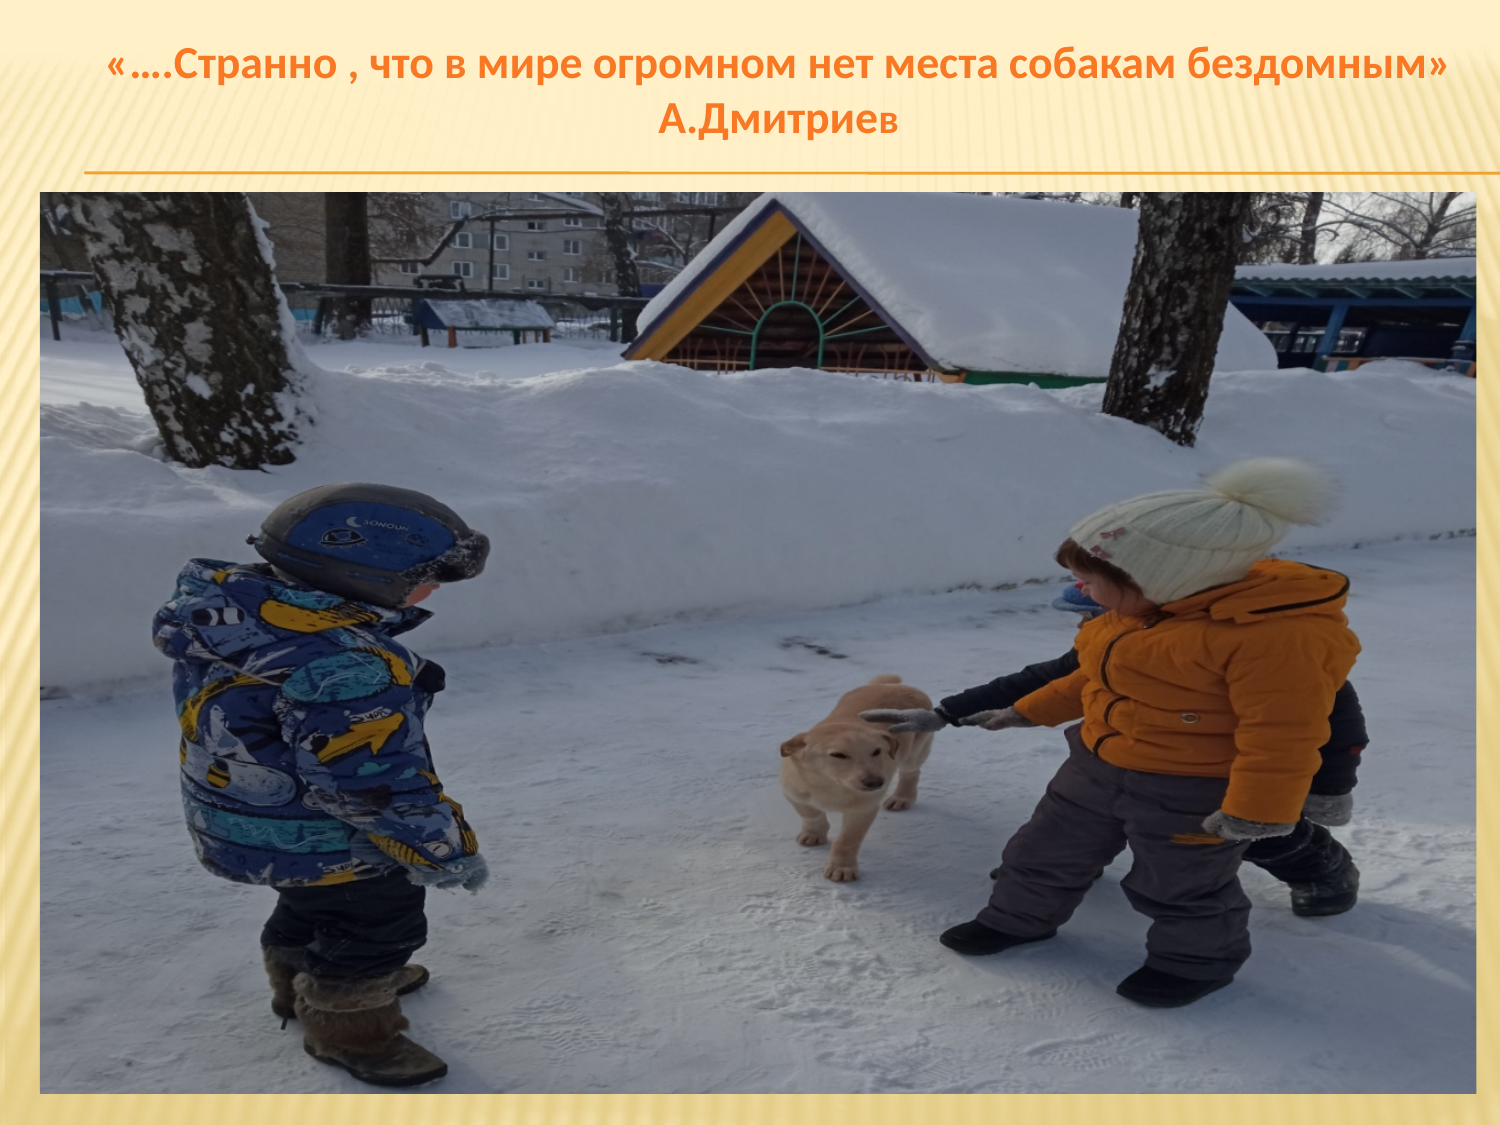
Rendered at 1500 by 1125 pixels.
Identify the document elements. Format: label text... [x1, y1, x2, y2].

picture [39, 191, 1477, 1095]
title «….Странно , что в мире огромном нет места собакам бездомным» А.Дмитриев [66, 19, 1492, 157]
